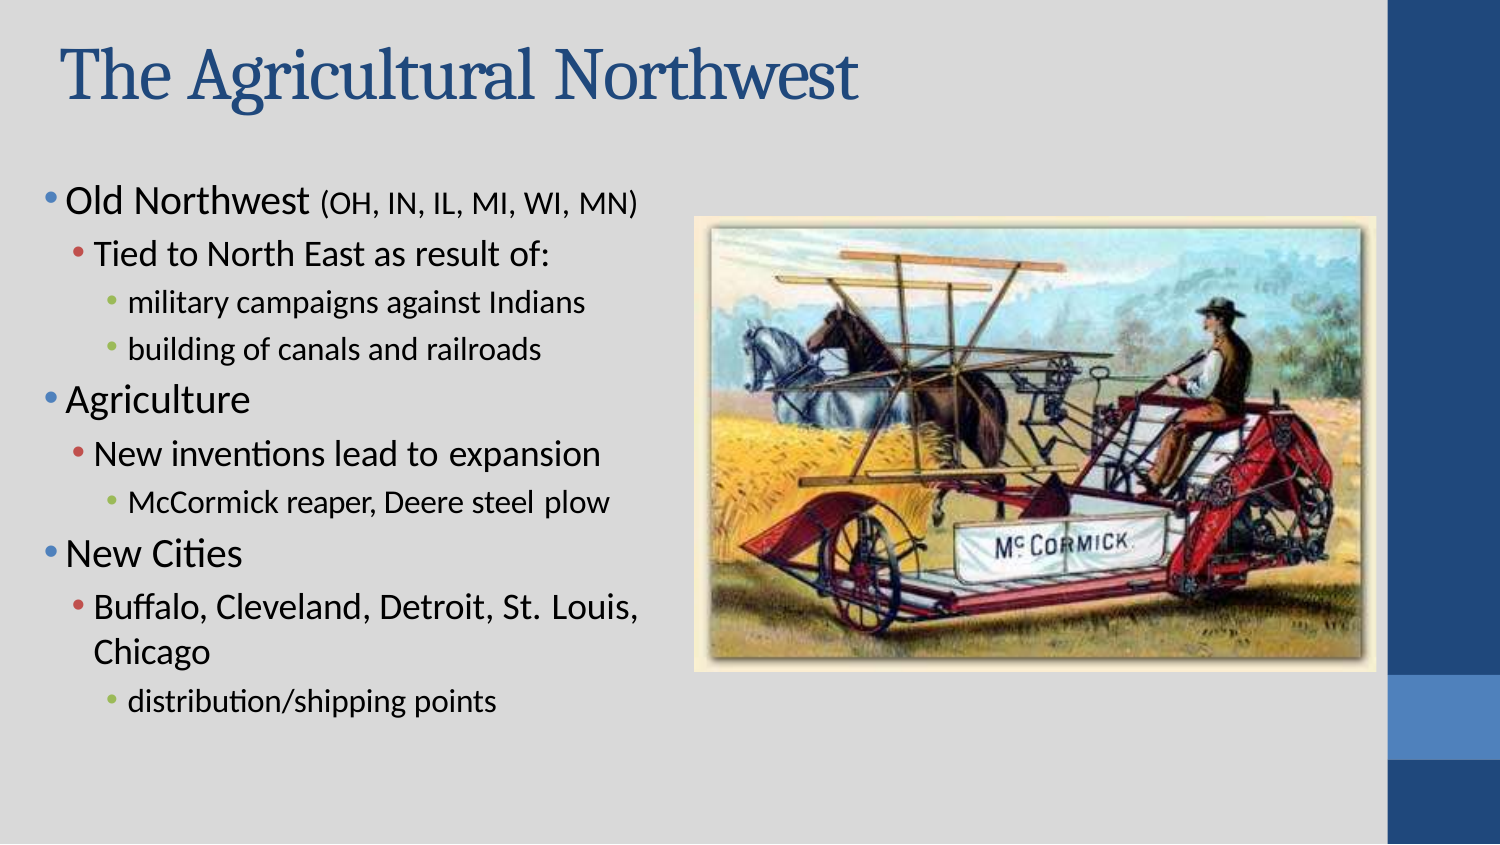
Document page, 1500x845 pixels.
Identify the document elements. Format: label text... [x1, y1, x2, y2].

picture [0, 0, 1387, 844]
title The Agricultural Northwest [57, 22, 888, 166]
text_box [694, 216, 1377, 672]
text_box Old Northwest (OH, IN, IL, MI, WI, MN) Tied to North East as result of: military campaigns against Indians building of canals and railroads Agriculture New inventions lead to expansion McCormick reaper, Deere steel plow New Cities Buffalo, Cleveland, Detroit, St. Louis, Chicago distribution/shipping points [41, 163, 649, 719]
